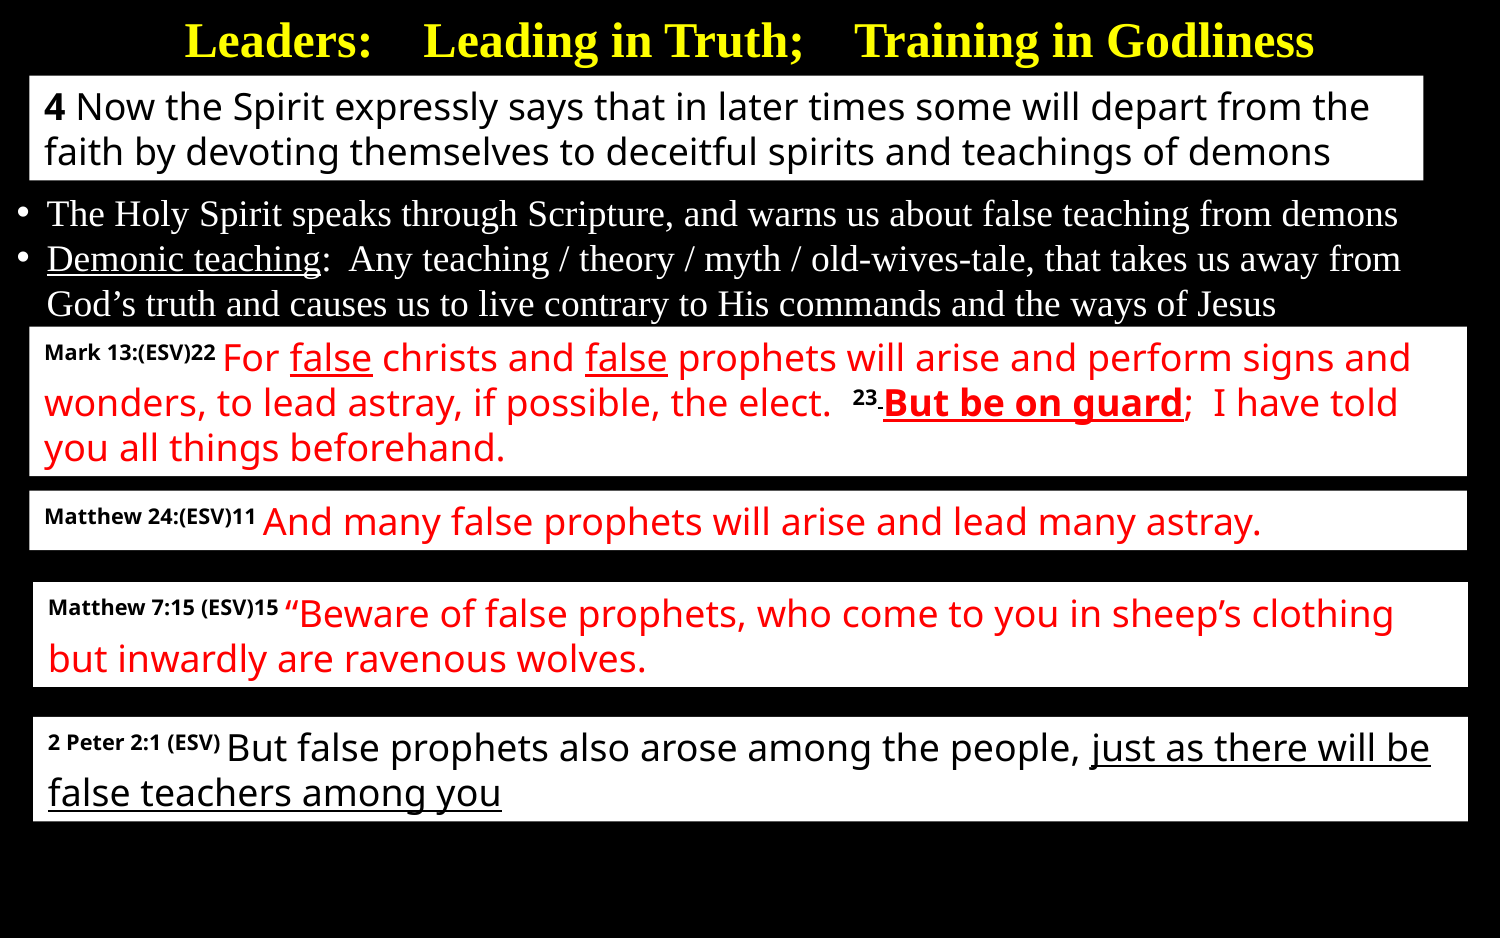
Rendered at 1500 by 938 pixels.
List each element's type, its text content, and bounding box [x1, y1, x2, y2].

text_box The Holy Spirit speaks through Scripture, and warns us about false teaching from demons Demonic teaching: Any teaching / theory / myth / old-wives-tale, that takes us away from God’s truth and causes us to live contrary to His commands and the ways of Jesus [1, 181, 1500, 332]
text_box Leaders: Leading in Truth; Training in Godliness [0, 0, 1500, 75]
text_box Mark 13:(ESV)22 For false christs and false prophets will arise and perform signs and wonders, to lead astray, if possible, the elect. 23 But be on guard; I have told you all things beforehand. [29, 326, 1467, 477]
text_box Matthew 24:(ESV)11 And many false prophets will arise and lead many astray. [29, 490, 1467, 551]
text_box 2 Peter 2:1 (ESV) But false prophets also arose among the people, just as there will be false teachers among you [33, 716, 1468, 822]
text_box Matthew 7:15 (ESV)15 “Beware of false prophets, who come to you in sheep’s clothing but inwardly are ravenous wolves. [33, 582, 1468, 687]
text_box 4 Now the Spirit expressly says that in later times some will depart from the faith by devoting themselves to deceitful spirits and teachings of demons [29, 75, 1424, 181]
